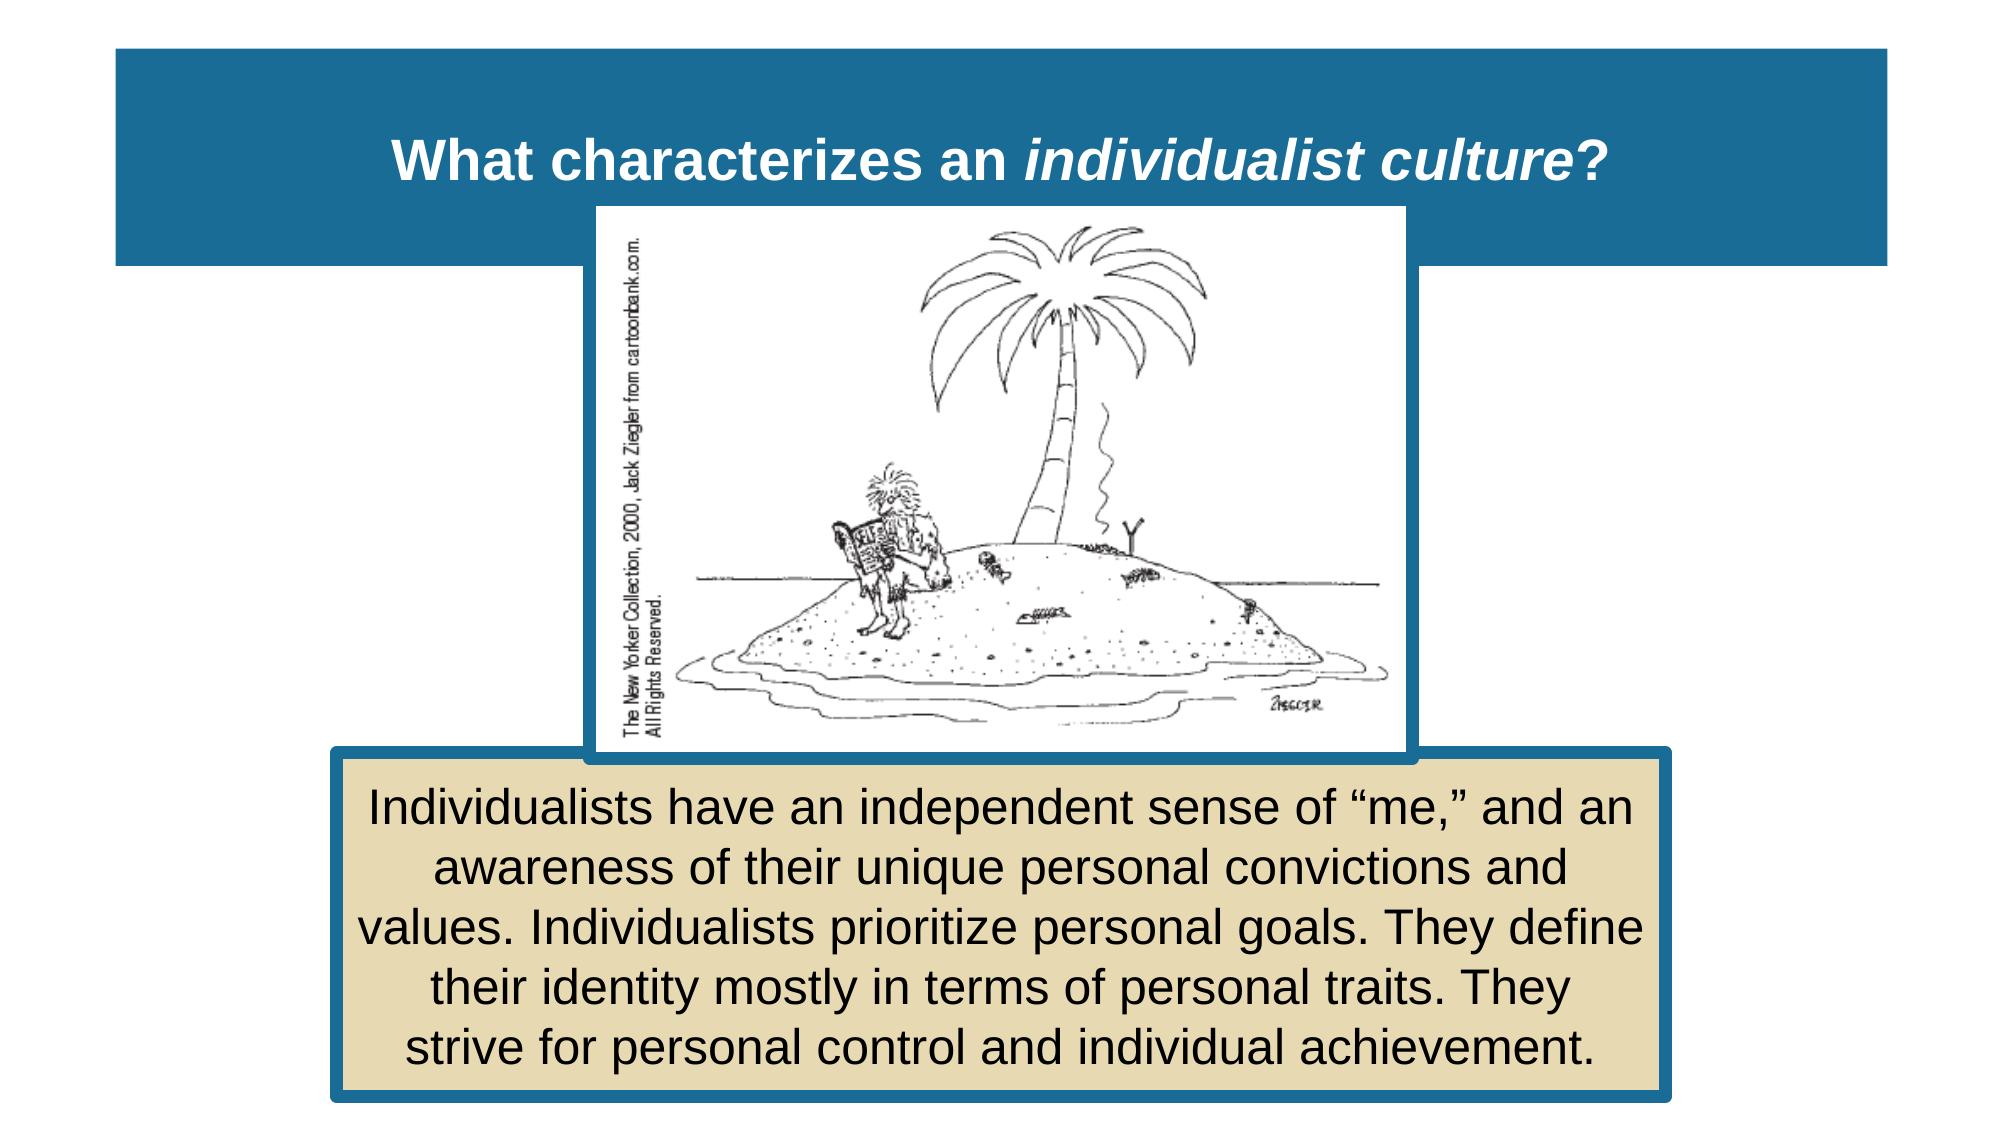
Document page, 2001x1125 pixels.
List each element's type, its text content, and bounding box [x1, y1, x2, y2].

title What characterizes an individualist culture? [115, 48, 1888, 266]
list Individualists have an independent sense of “me,” and an awareness of their unique personal convictions and values. Individualists prioritize personal goals. They define their identity mostly in terms of personal traits. They strive for personal control and individual achievement. [330, 746, 1672, 1103]
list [595, 205, 1407, 753]
